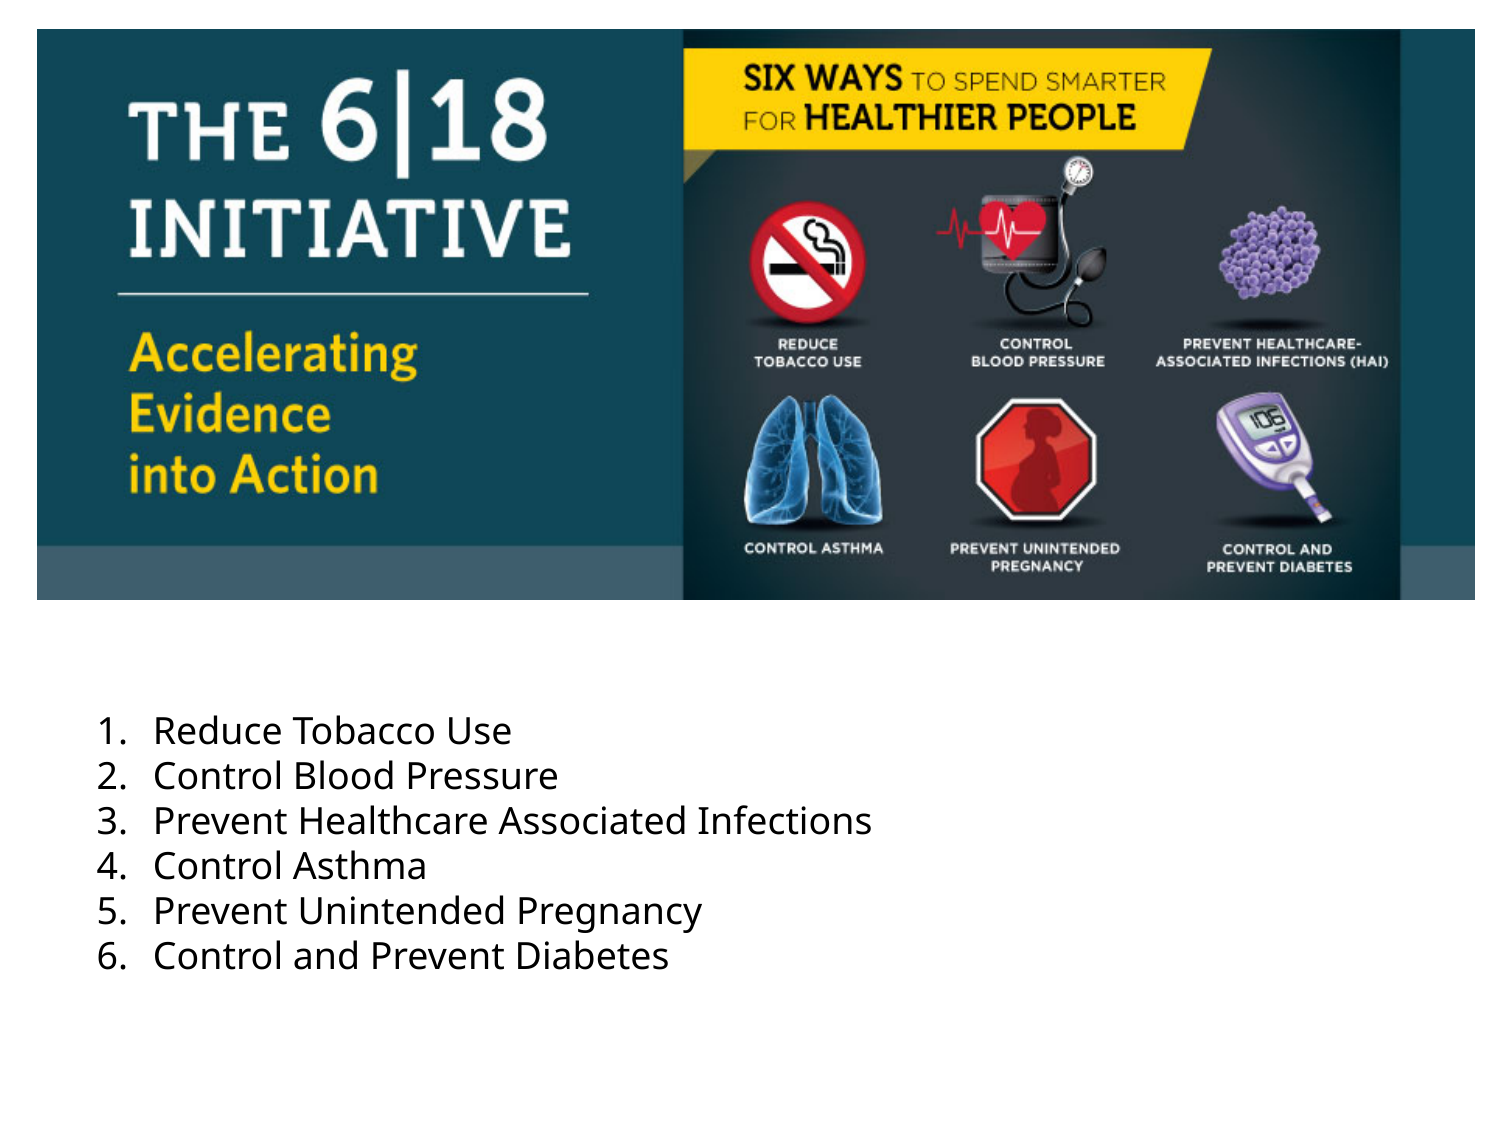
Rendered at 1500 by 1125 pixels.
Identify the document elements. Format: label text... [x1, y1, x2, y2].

text_box Reduce Tobacco Use Control Blood Pressure Prevent Healthcare Associated Infections Control Asthma Prevent Unintended Pregnancy Control and Prevent Diabetes [81, 699, 889, 1030]
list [37, 28, 1476, 601]
